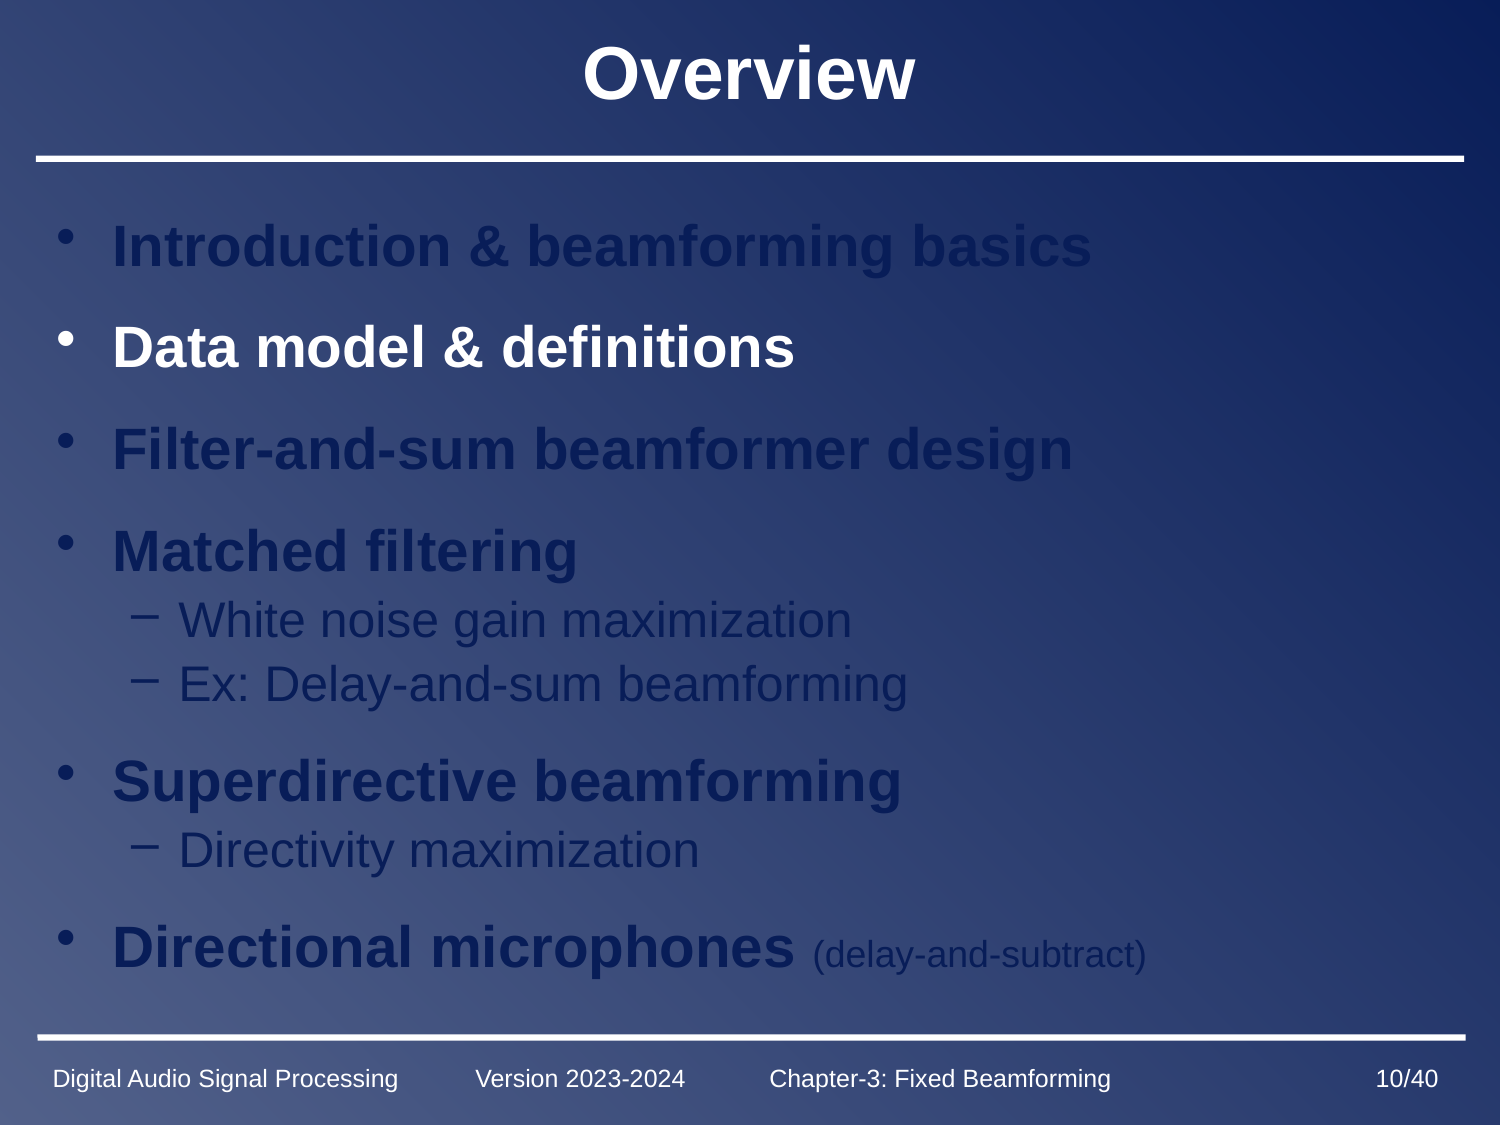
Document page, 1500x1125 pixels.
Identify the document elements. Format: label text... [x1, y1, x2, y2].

list Introduction & beamforming basics Data model & definitions Filter-and-sum beamformer design Matched filtering White noise gain maximization Ex: Delay-and-sum beamforming Superdirective beamforming Directivity maximization Directional microphones (delay-and-subtract) [41, 160, 1454, 1036]
title Overview [47, 15, 1451, 144]
